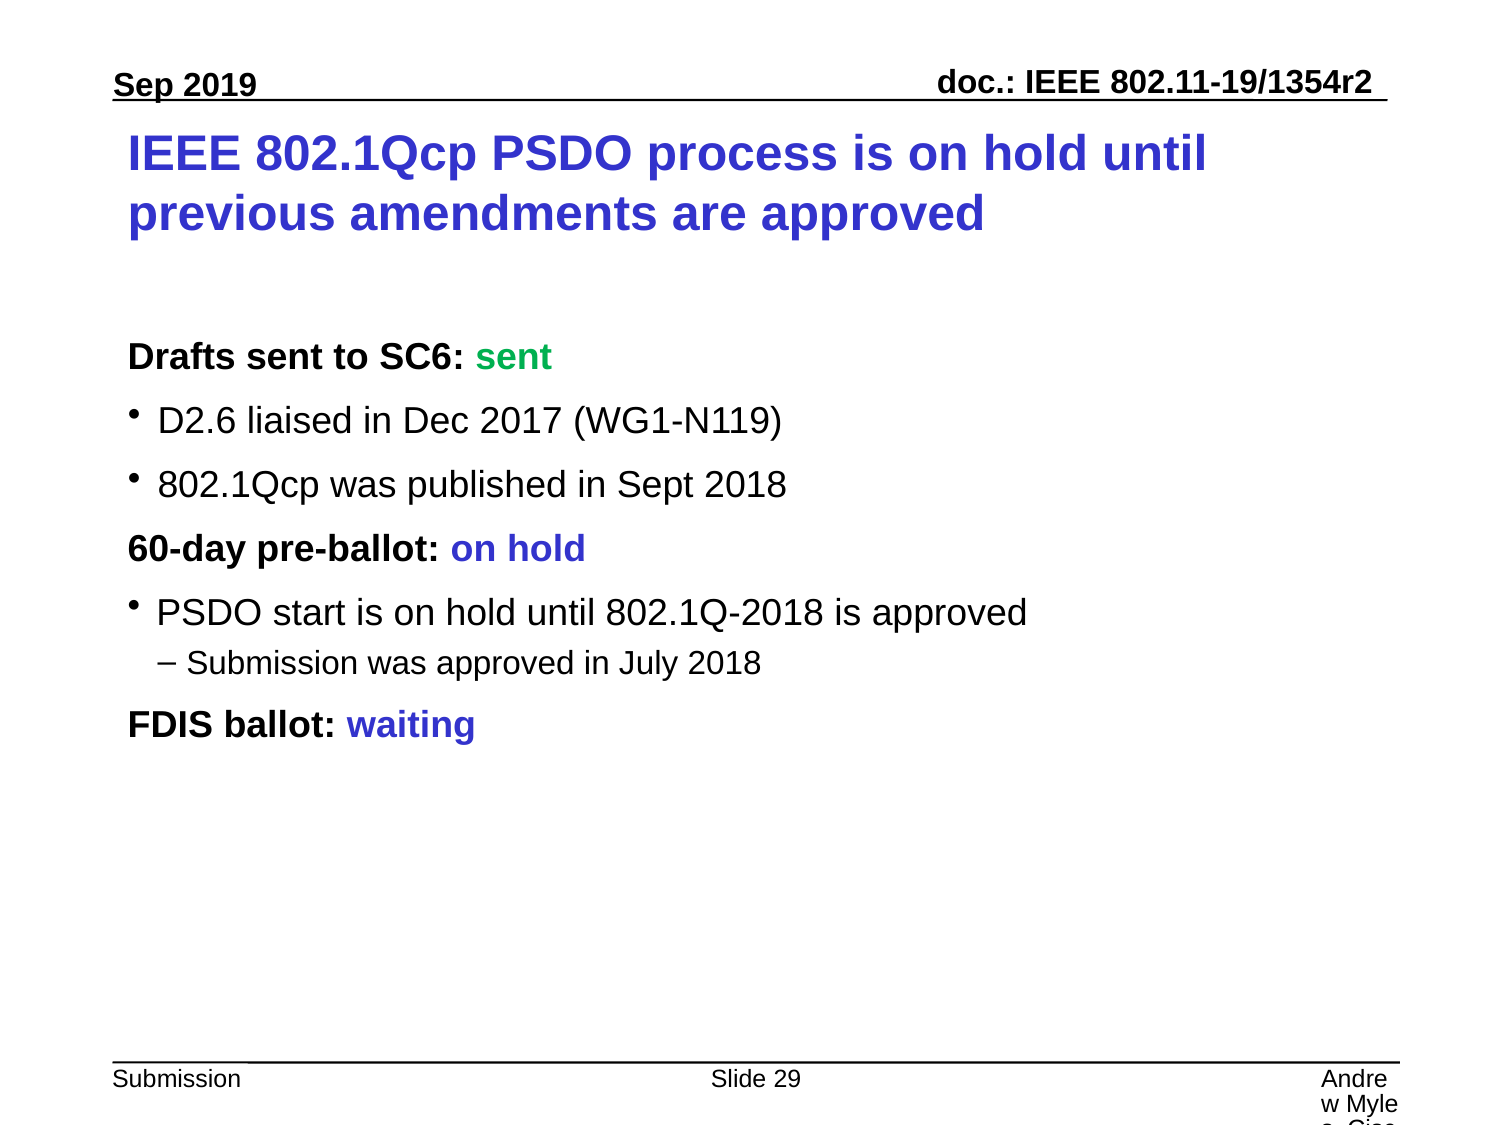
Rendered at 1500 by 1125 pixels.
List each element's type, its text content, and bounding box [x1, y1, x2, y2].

slide_number Slide 29 [709, 1061, 803, 1093]
footer Andrew Myles, Cisco [1320, 1061, 1402, 1093]
list Drafts sent to SC6: sent D2.6 liaised in Dec 2017 (WG1-N119) 802.1Qcp was published in Sept 2018 60-day pre-ballot: on hold PSDO start is on hold until 802.1Q-2018 is approved Submission was approved in July 2018 FDIS ballot: waiting [112, 324, 1388, 1000]
title IEEE 802.1Qcp PSDO process is on hold until previous amendments are approved [112, 112, 1388, 288]
